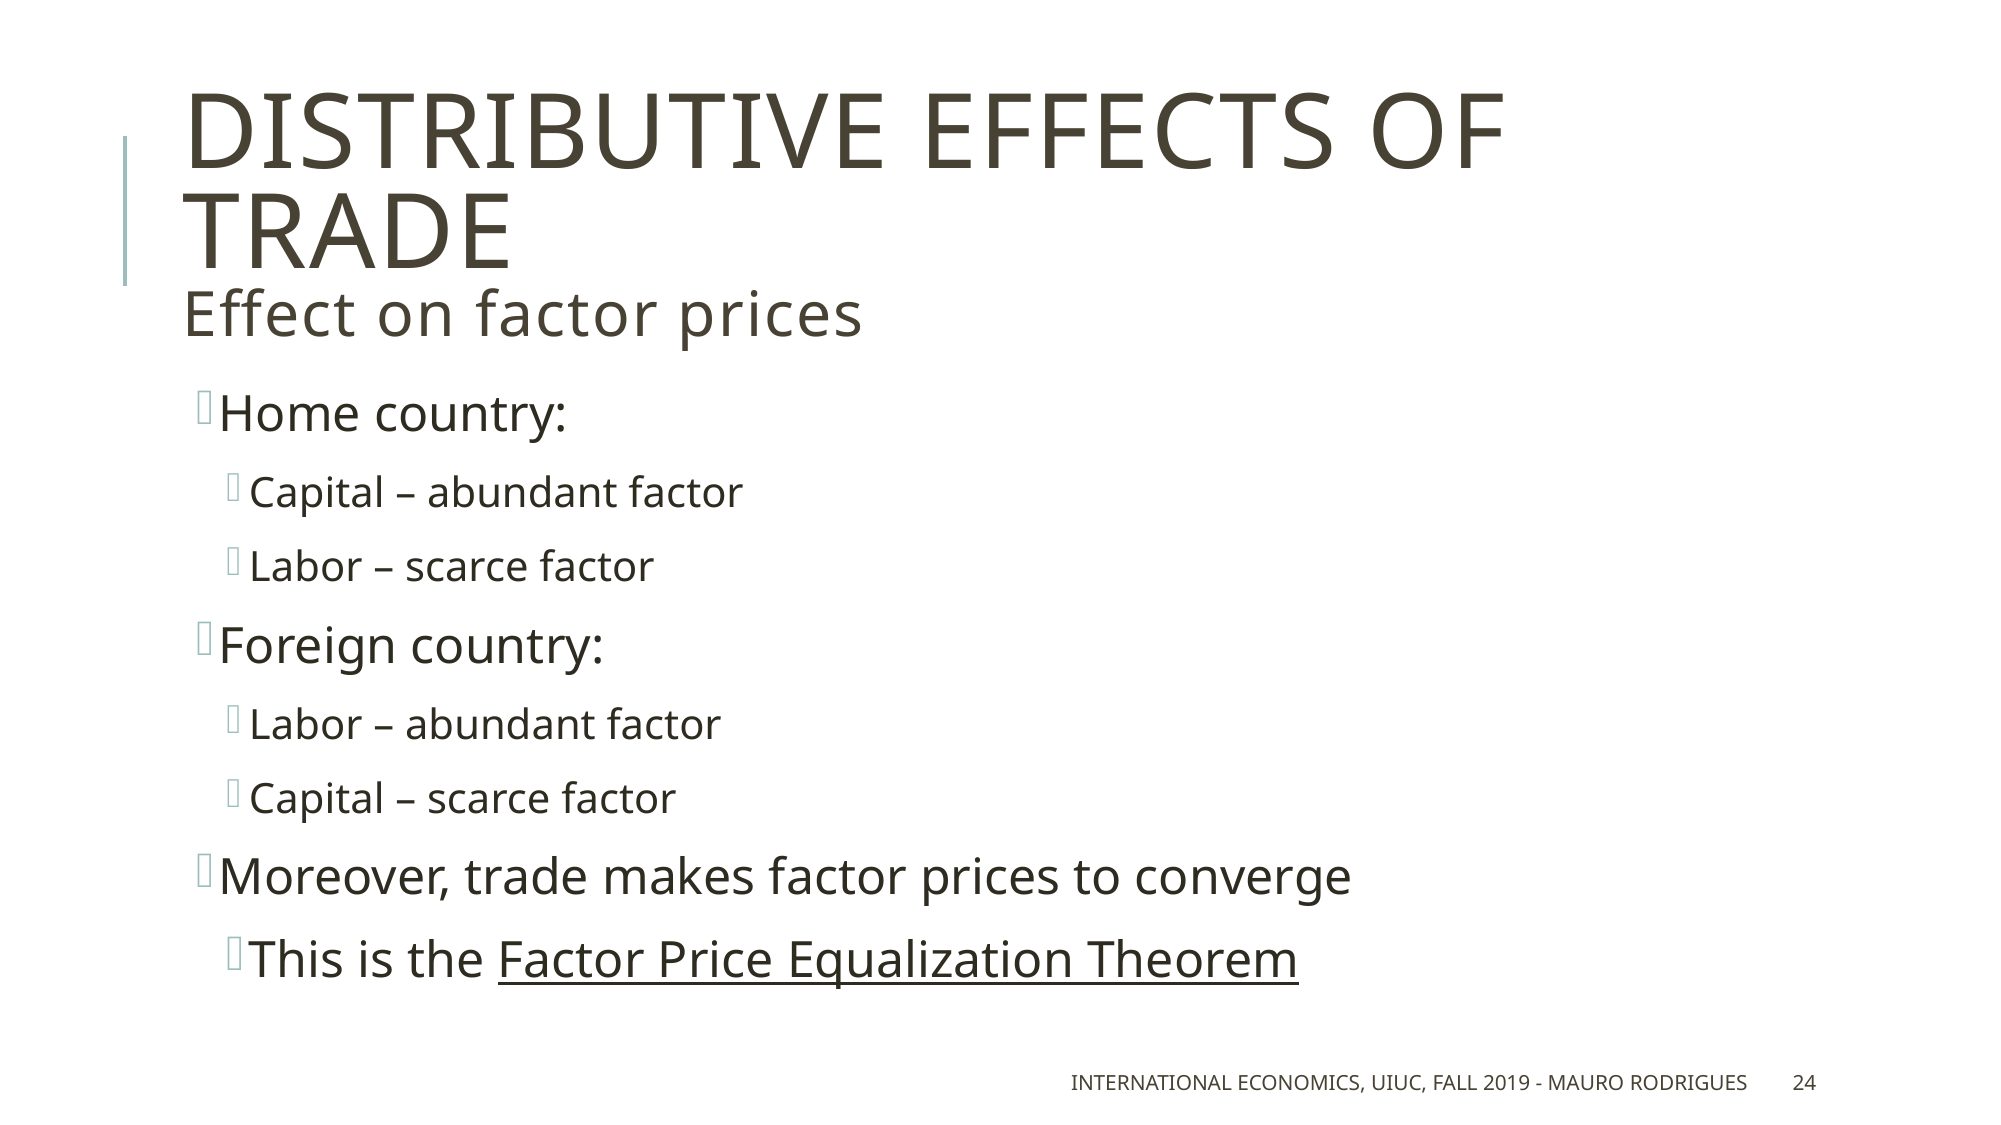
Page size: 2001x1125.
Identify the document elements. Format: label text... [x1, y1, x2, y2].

title Distributive effects of trade Effect on factor prices [168, 96, 1763, 341]
list Home country: Capital – abundant factor Labor – scarce factor Foreign country: Labor – abundant factor Capital – scarce factor Moreover, trade makes factor prices to converge This is the Factor Price Equalization Theorem [168, 341, 1763, 1035]
footer International Economics, UIUC, Fall 2019 - Mauro Rodrigues [794, 1061, 1763, 1107]
slide_number 24 [1777, 1061, 1938, 1107]
